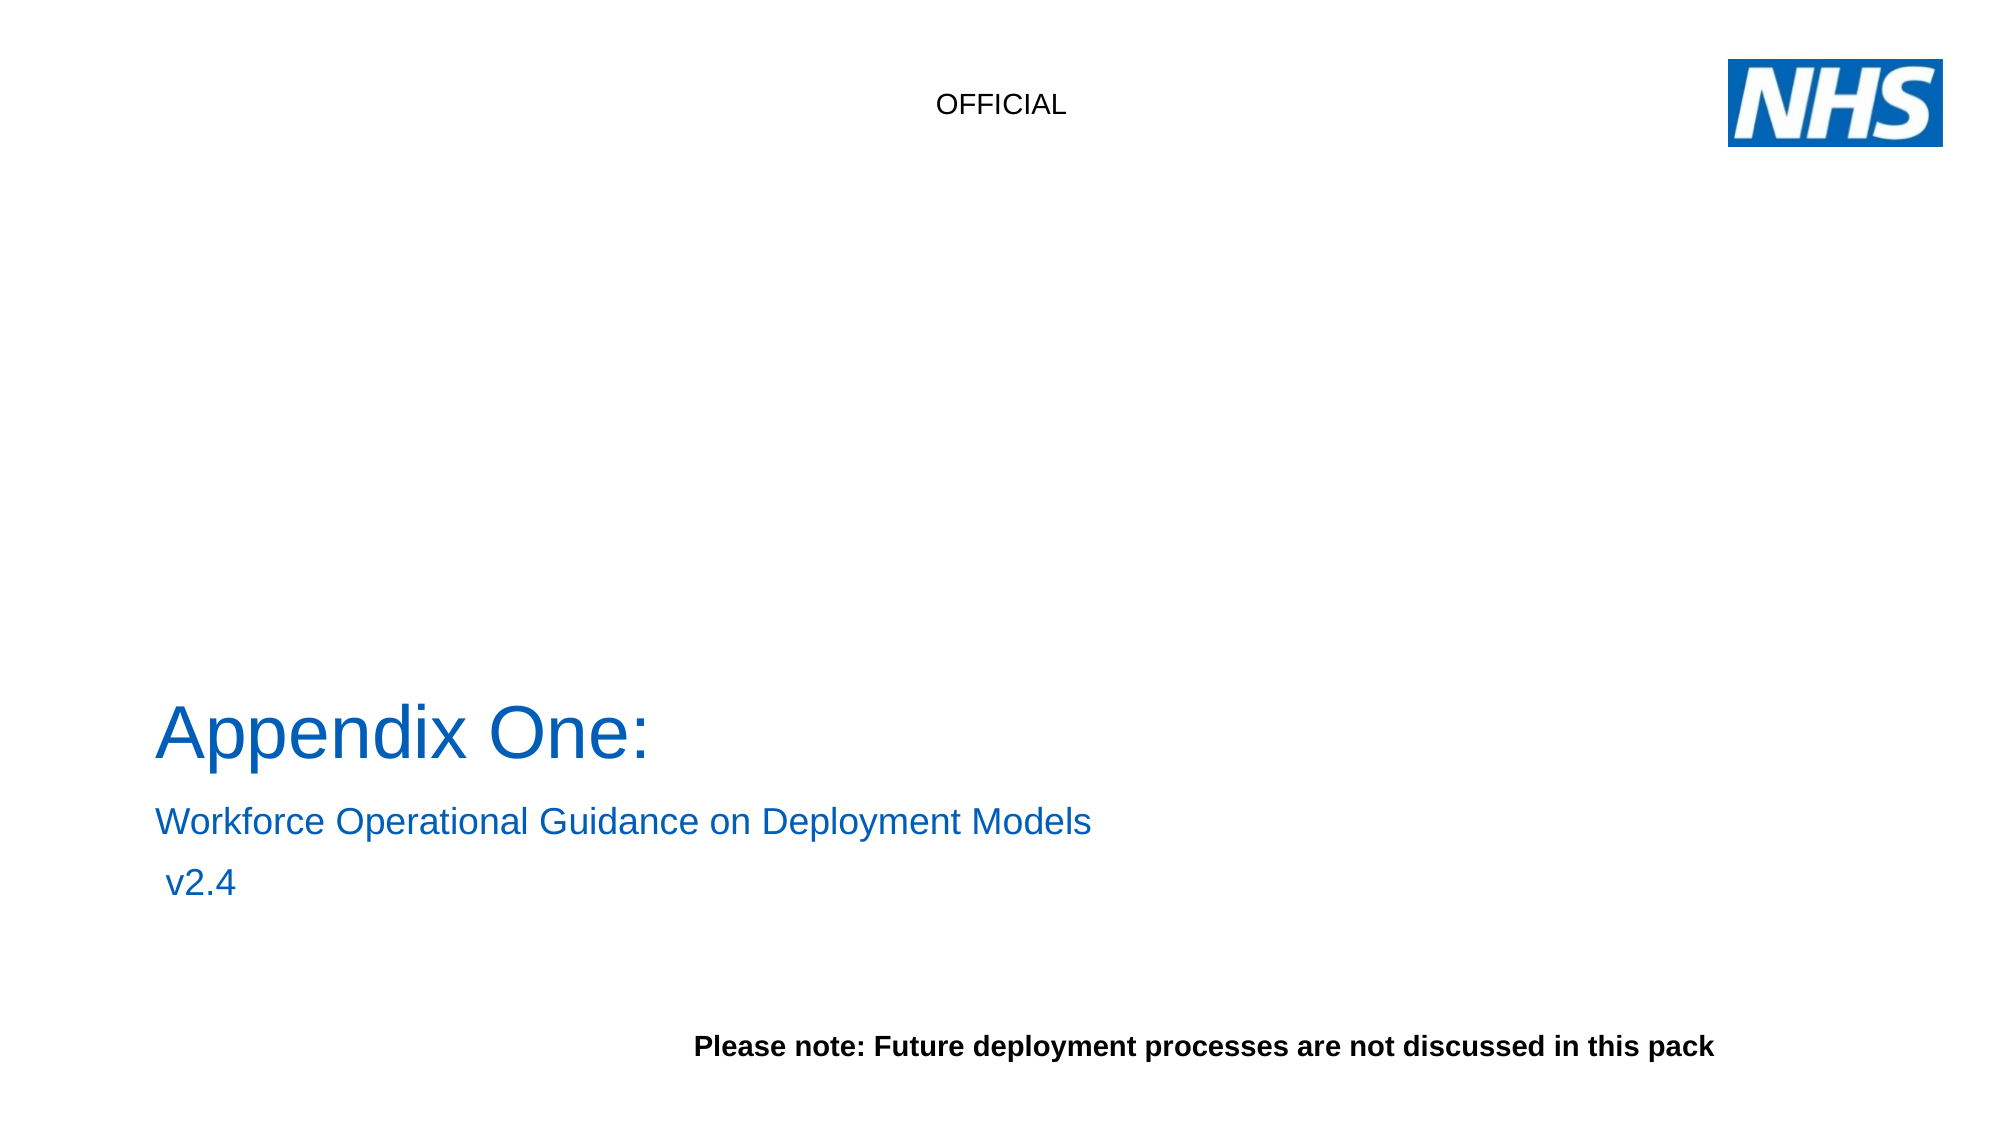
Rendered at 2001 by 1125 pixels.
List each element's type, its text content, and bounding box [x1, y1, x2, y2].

subtitle Workforce Operational Guidance on Deployment Models v2.4 [140, 794, 1641, 959]
picture [1728, 59, 1943, 147]
title Appendix One: [140, 683, 1641, 783]
text_box Please note: Future deployment processes are not discussed in this pack [679, 1019, 1921, 1070]
